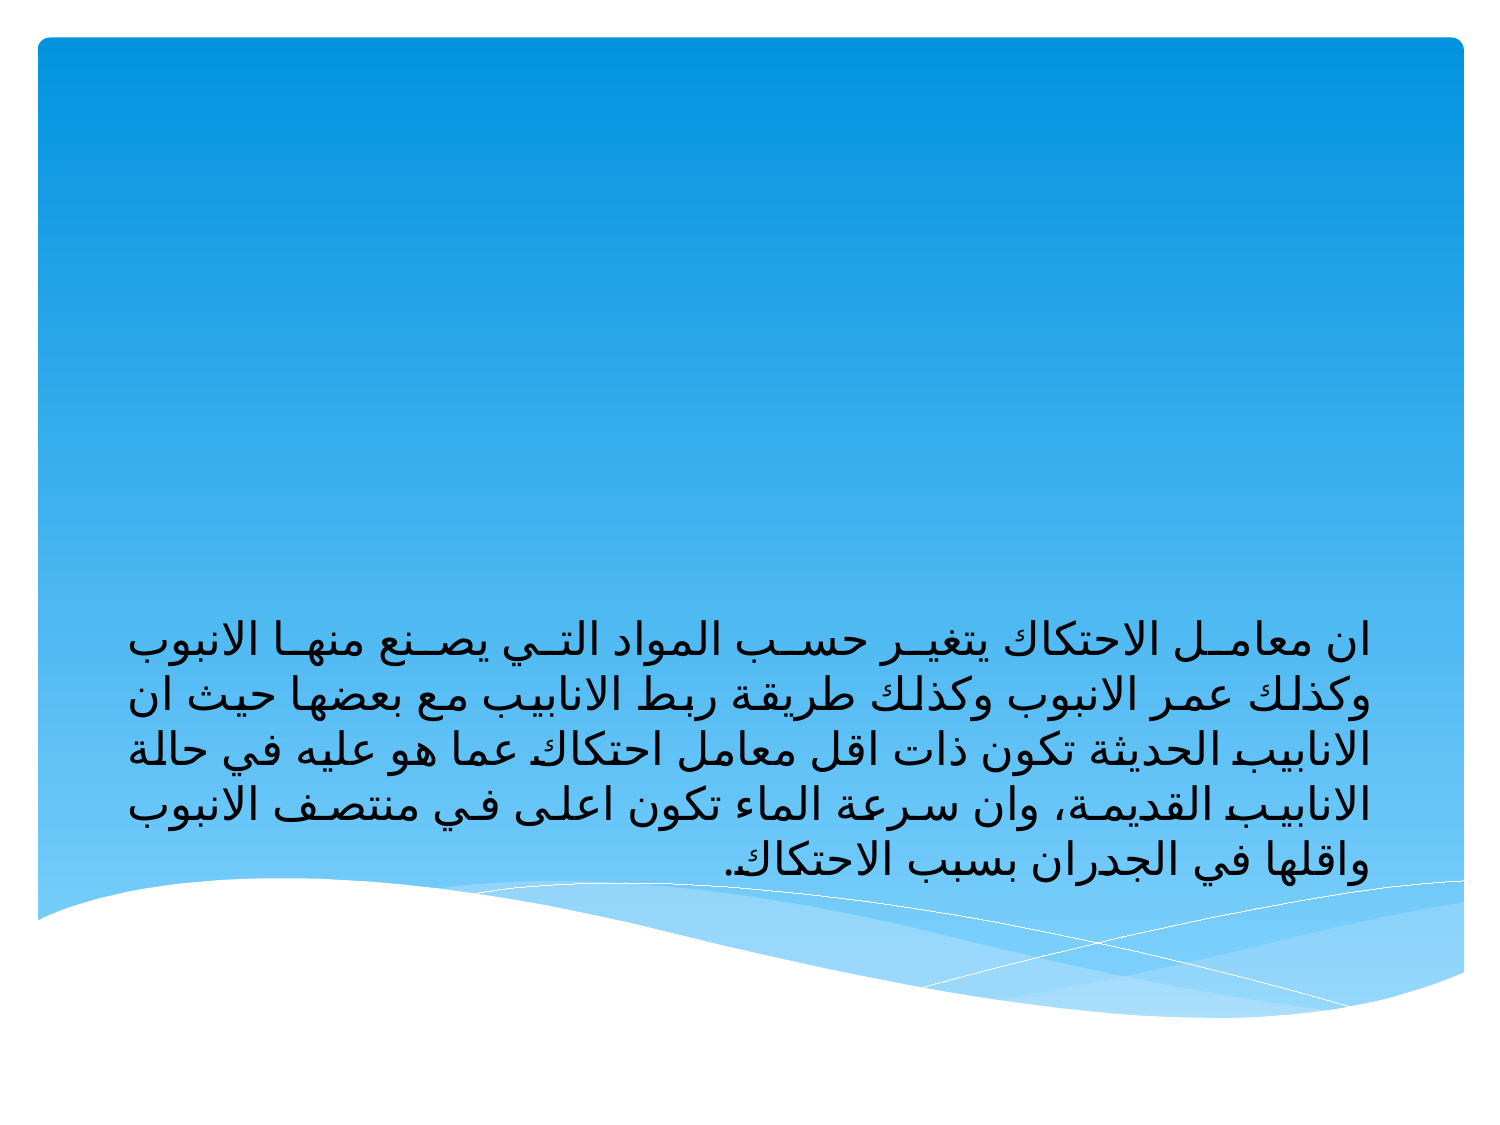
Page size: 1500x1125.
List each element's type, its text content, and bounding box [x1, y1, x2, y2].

title ان معامل الاحتكاك يتغير حسب المواد التي يصنع منها الانبوب وكذلك عمر الانبوب وكذلك طريقة ربط الانابيب مع بعضها حيث ان الانابيب الحديثة تكون ذات اقل معامل احتكاك عما هو عليه في حالة الانابيب القديمة، وان سرعة الماء تكون اعلى في منتصف الانبوب واقلها في الجدران بسبب الاحتكاك. [112, 600, 1388, 892]
